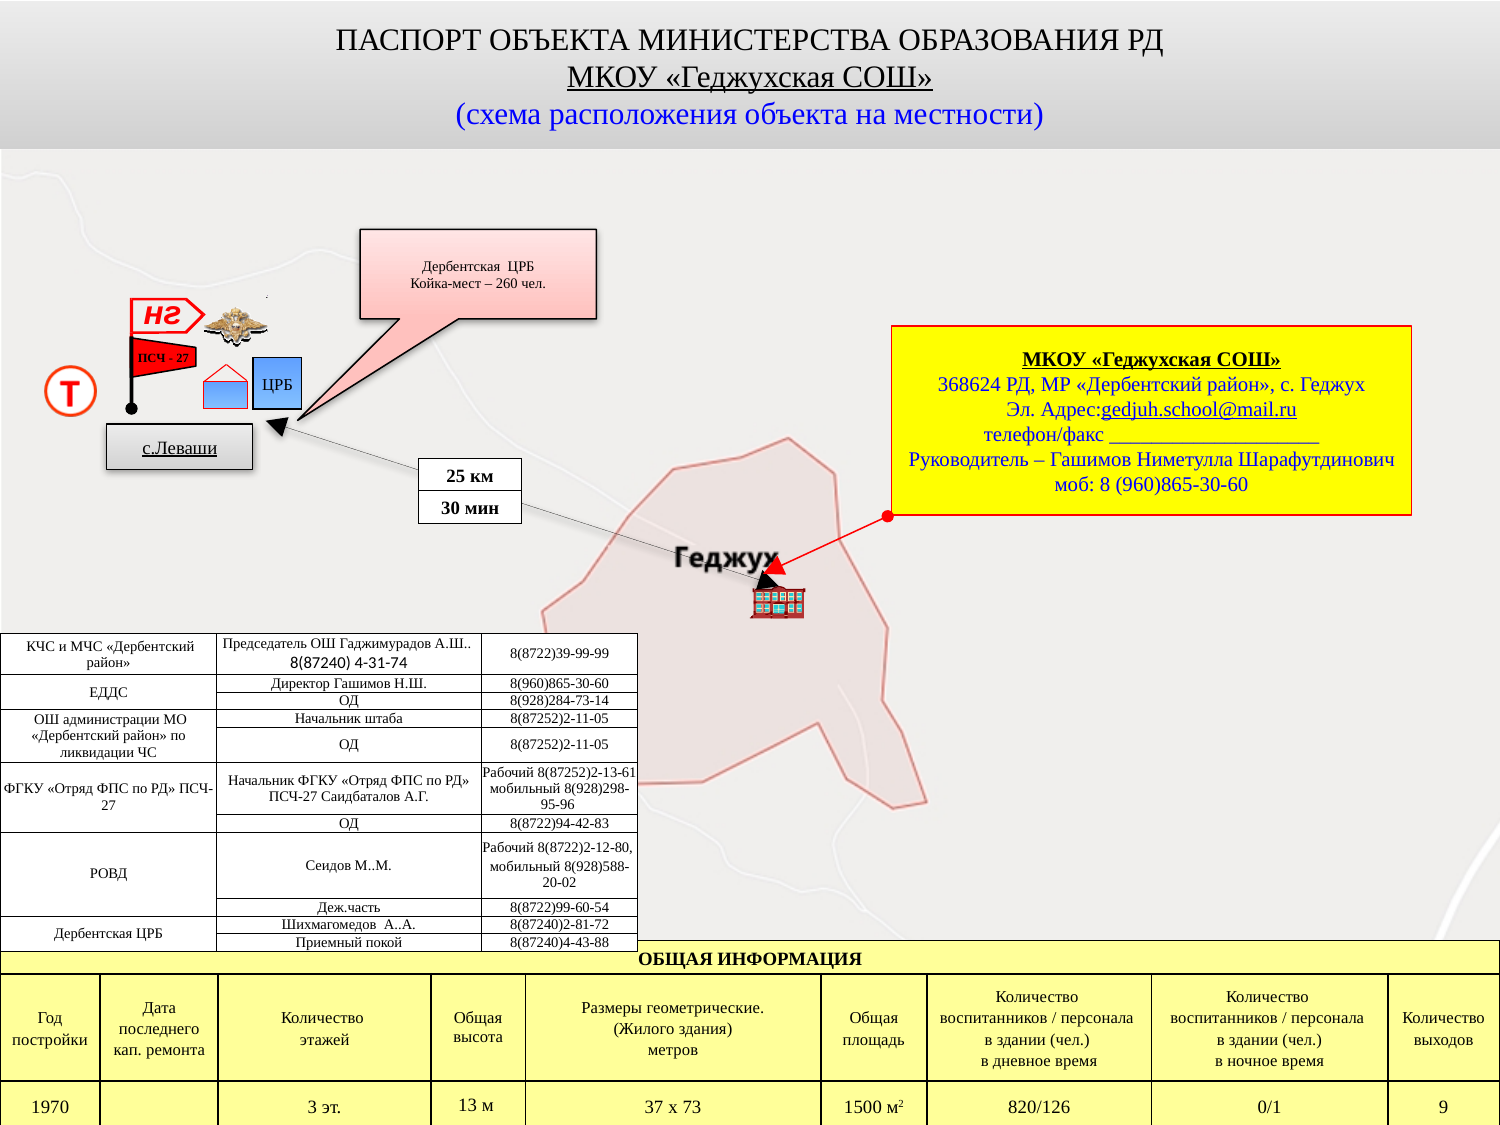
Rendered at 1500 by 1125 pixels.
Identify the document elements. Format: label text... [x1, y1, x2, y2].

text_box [118, 280, 207, 370]
text_box ПАСПОРТ ОБЪЕКТА МИНИСТЕРСТВА ОБРАЗОВАНИЯ РД МКОУ «Геджухская СОШ» (схема расположения объекта на местности) [0, 1, 1500, 148]
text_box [124, 336, 203, 409]
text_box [265, 420, 756, 587]
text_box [749, 585, 806, 619]
picture [0, 148, 1500, 1125]
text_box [206, 357, 303, 410]
